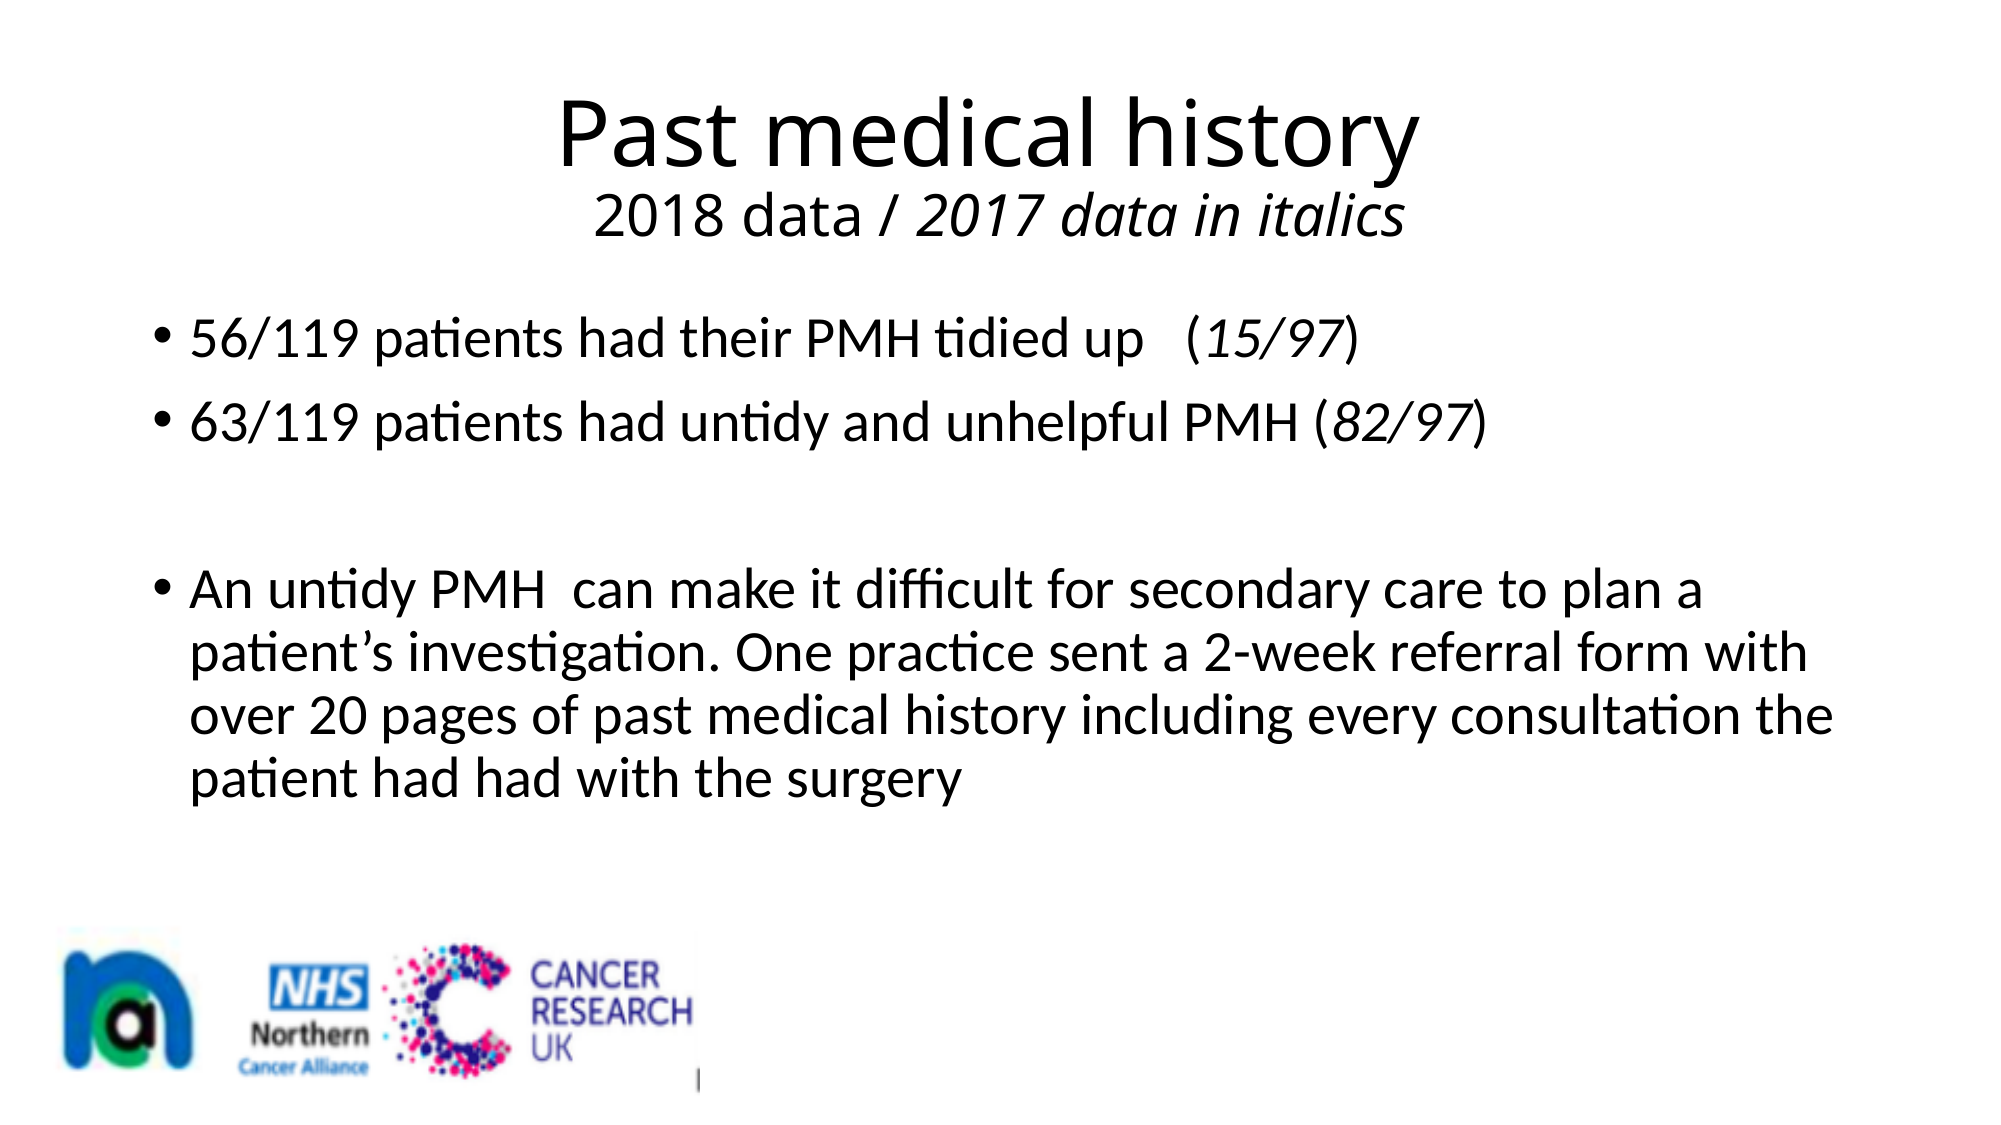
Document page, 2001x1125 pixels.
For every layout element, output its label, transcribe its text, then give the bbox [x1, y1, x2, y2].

title Past medical history 2018 data / 2017 data in italics [137, 59, 1863, 278]
list 56/119 patients had their PMH tidied up (15/97) 63/119 patients had untidy and unhelpful PMH (82/97) An untidy PMH can make it difficult for secondary care to plan a patient’s investigation. One practice sent a 2-week referral form with over 20 pages of past medical history including every consultation the patient had had with the surgery [137, 299, 1863, 1014]
picture [0, 925, 700, 1125]
